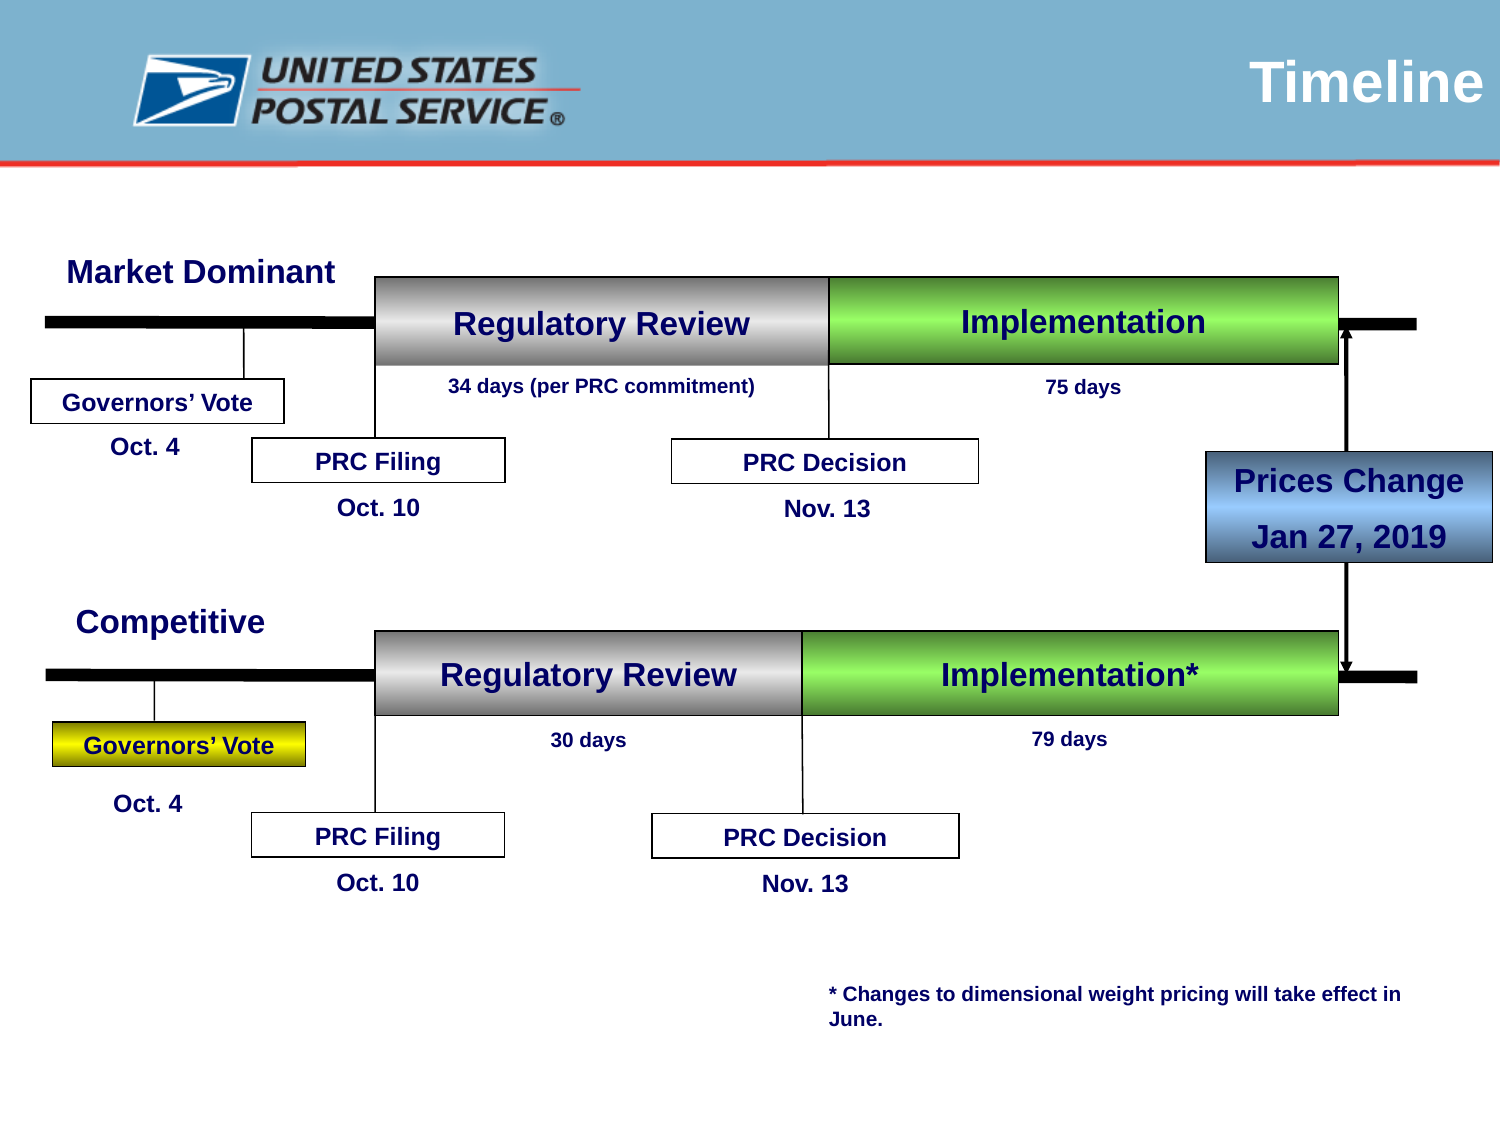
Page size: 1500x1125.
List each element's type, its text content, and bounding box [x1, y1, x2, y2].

text_box Oct. 4 [98, 779, 244, 825]
text_box 34 days (per PRC commitment) [376, 365, 828, 406]
text_box PRC Filing [251, 812, 505, 858]
text_box Implementation* [801, 630, 1339, 716]
text_box 79 days [803, 718, 1338, 759]
text_box PRC Decision [671, 438, 979, 484]
text_box 75 days [829, 365, 1339, 406]
text_box [1340, 325, 1353, 451]
text_box 30 days [376, 719, 801, 759]
text_box PRC Filing [251, 438, 505, 483]
text_box Prices Change Jan 27, 2019 [1205, 451, 1493, 563]
text_box Regulatory Review [374, 630, 801, 716]
text_box Oct. 4 [95, 422, 220, 468]
text_box Nov. 13 [729, 860, 881, 905]
text_box Nov. 13 [673, 485, 981, 531]
text_box Governors’ Vote [52, 721, 306, 767]
text_box Timeline [149, 0, 1500, 159]
text_box PRC Decision [652, 813, 959, 859]
text_box Market Dominant [51, 242, 351, 298]
text_box * Changes to dimensional weight pricing will take effect in June. [813, 972, 1476, 1038]
text_box Regulatory Review [374, 276, 829, 367]
text_box Implementation [829, 276, 1339, 364]
text_box Competitive [60, 592, 281, 648]
text_box Oct. 10 [306, 859, 450, 904]
text_box Governors’ Vote [30, 378, 284, 424]
text_box Oct. 10 [252, 483, 506, 529]
text_box [1340, 563, 1353, 675]
picture [0, 0, 1500, 168]
